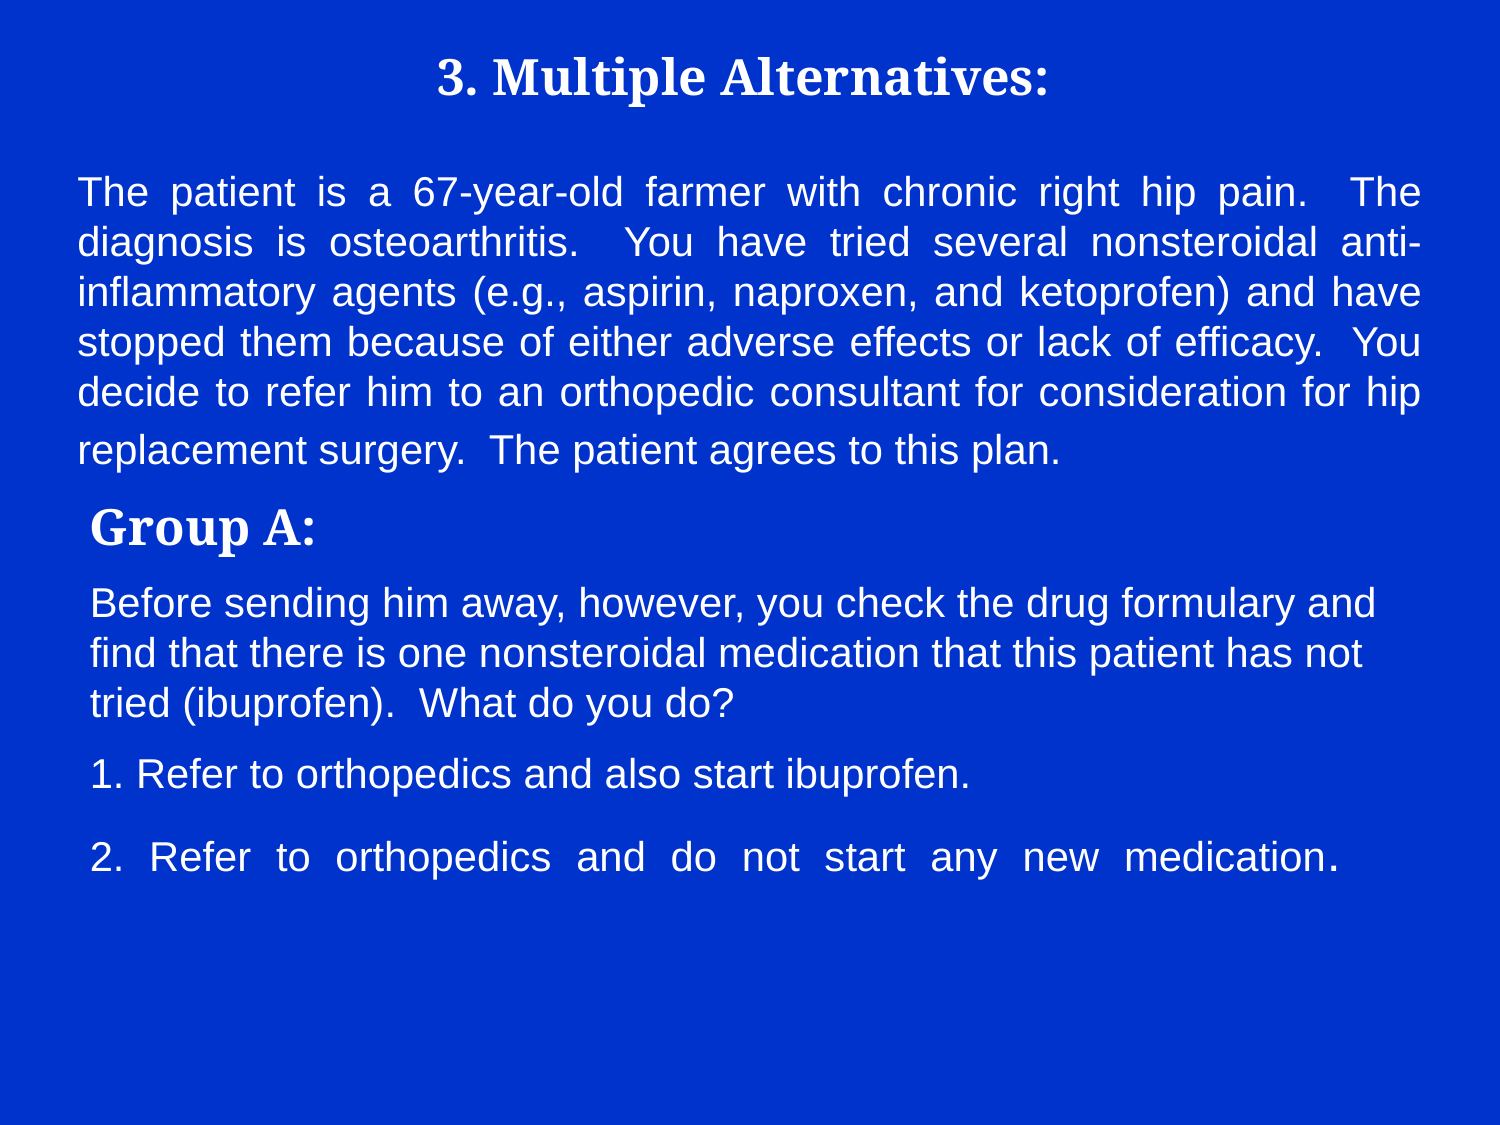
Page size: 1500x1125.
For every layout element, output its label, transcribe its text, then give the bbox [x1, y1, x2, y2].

text_box 3. Multiple Alternatives: The patient is a 67-year-old farmer with chronic right hip pain. The diagnosis is osteoarthritis. You have tried several nonsteroidal anti-inflammatory agents (e.g., aspirin, naproxen, and ketoprofen) and have stopped them because of either adverse effects or lack of efficacy. You decide to refer him to an orthopedic consultant for consideration for hip replacement surgery. The patient agrees to this plan. [62, 37, 1438, 603]
text_box Group A: Before sending him away, however, you check the drug formulary and find that there is one nonsteroidal medication that this patient has not tried (ibuprofen). What do you do? 1. Refer to orthopedics and also start ibuprofen. 2. Refer to orthopedics and do not start any new medication. [75, 487, 1450, 949]
